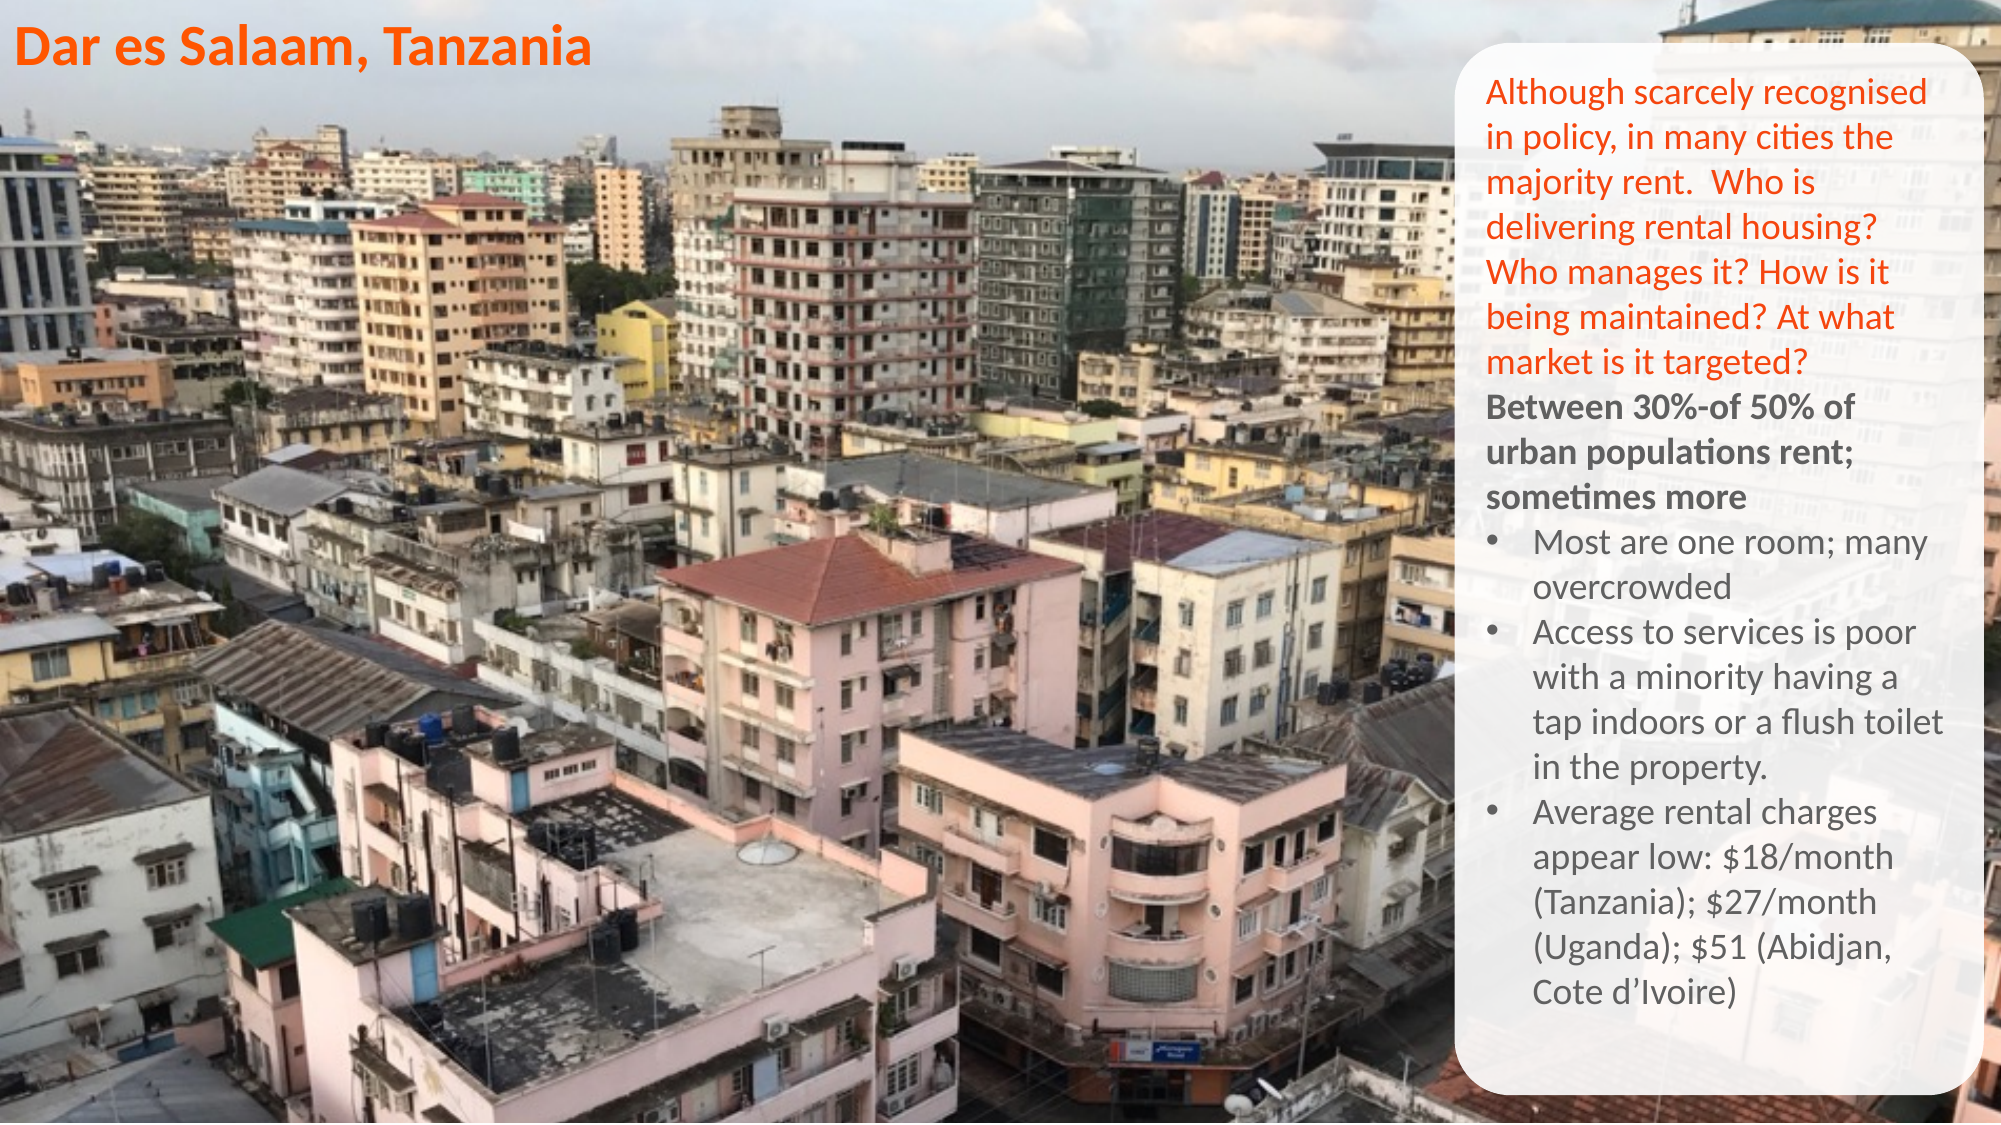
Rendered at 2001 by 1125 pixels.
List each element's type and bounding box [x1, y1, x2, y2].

list [0, 0, 2000, 1123]
